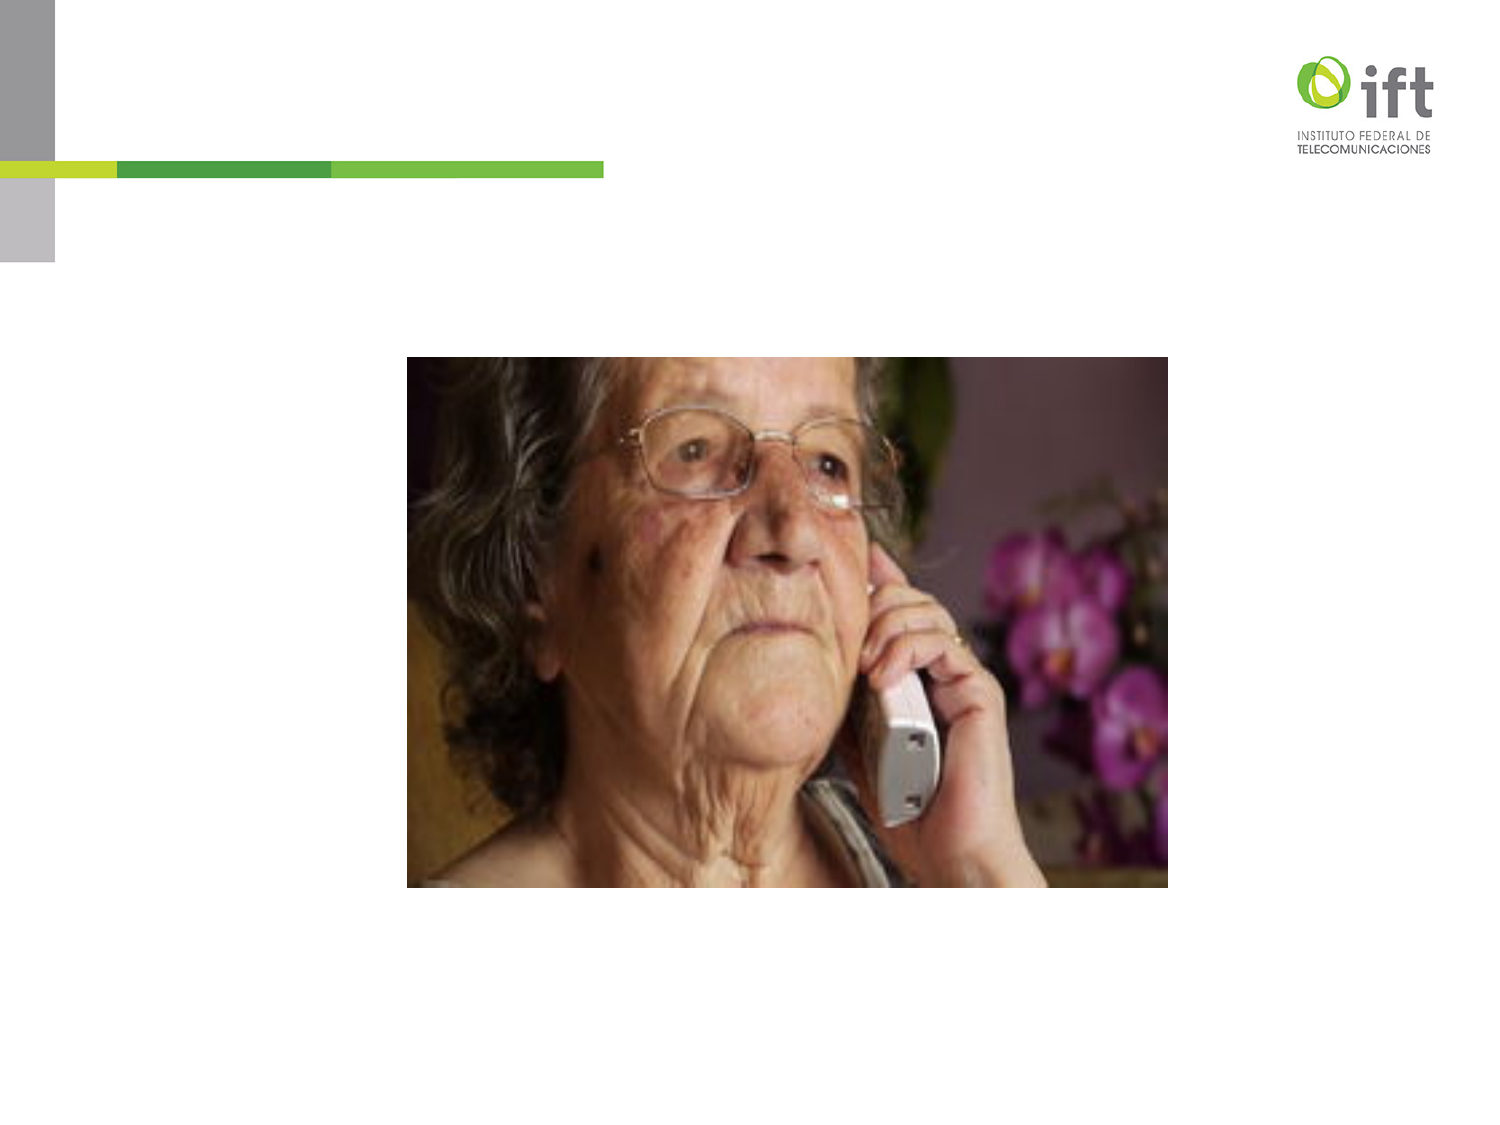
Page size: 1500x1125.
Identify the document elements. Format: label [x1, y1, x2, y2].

picture [407, 357, 1168, 888]
picture [0, 0, 1500, 265]
